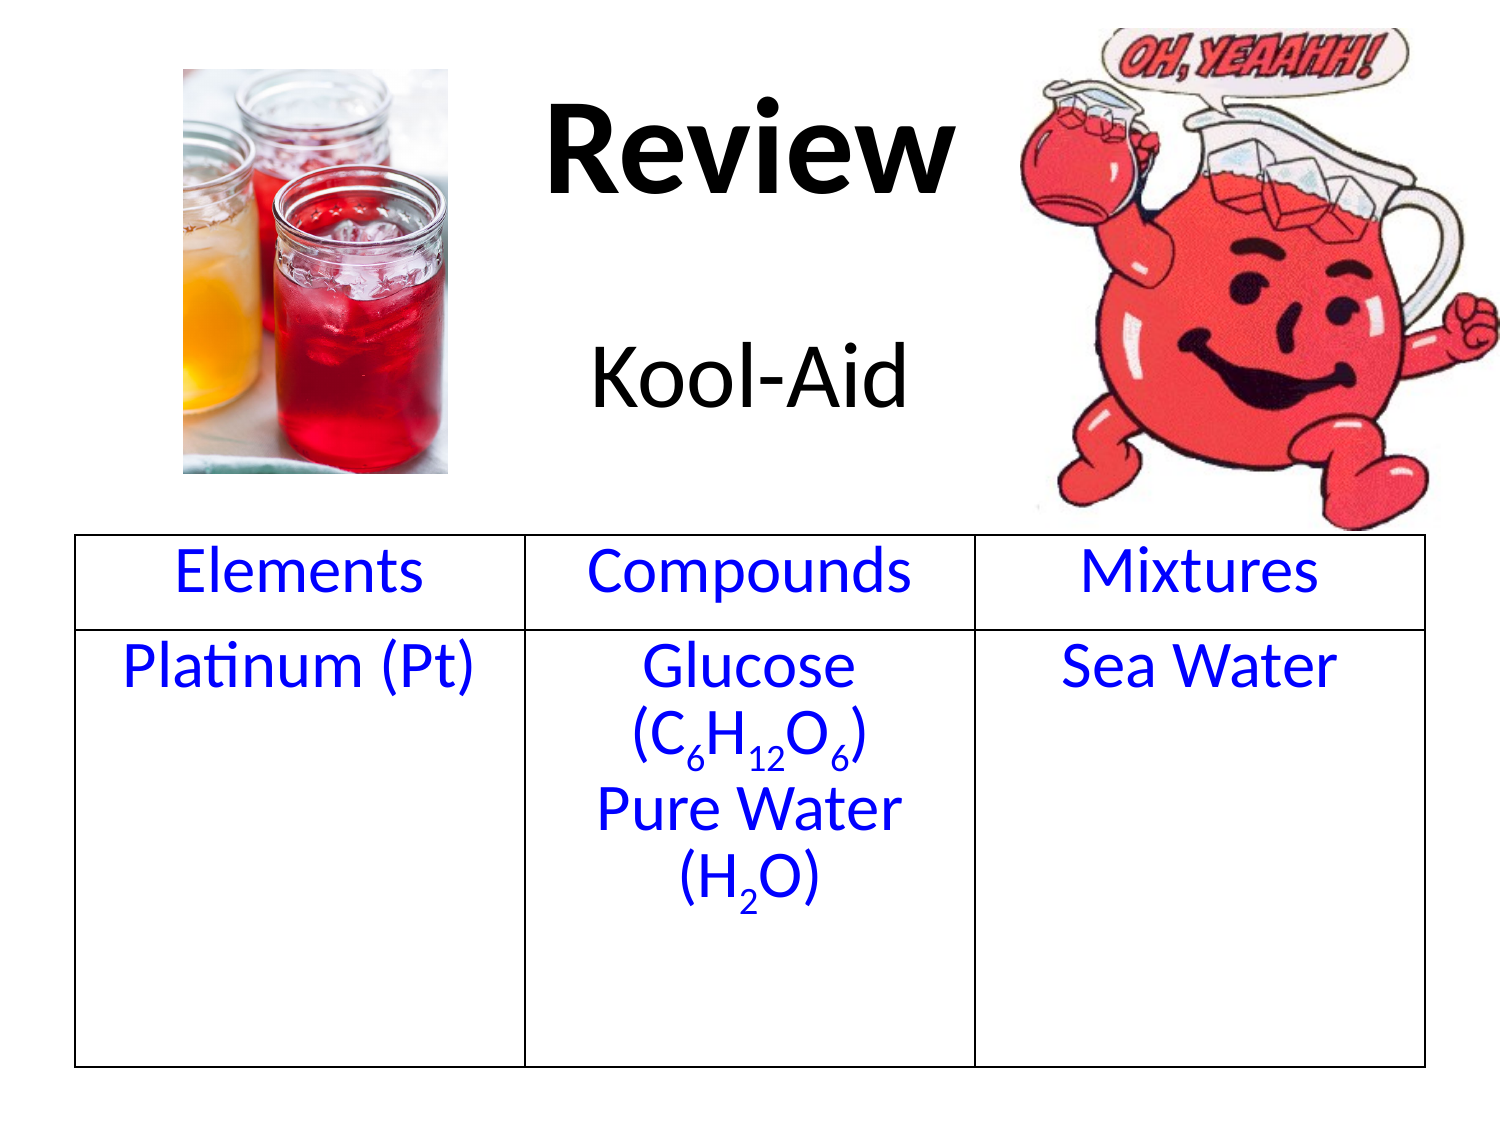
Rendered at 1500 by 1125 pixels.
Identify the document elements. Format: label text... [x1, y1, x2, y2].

table_cell Platinum (Pt) [76, 631, 524, 1066]
text_box Kool-Aid [575, 306, 927, 435]
table_cell Glucose (C6H12O6) Pure Water (H2O) [526, 631, 974, 1066]
title Review [75, 45, 1015, 233]
picture [1020, 28, 1500, 531]
table_header Elements [76, 536, 524, 629]
table_cell Sea Water [976, 631, 1424, 1066]
table_header Mixtures [976, 536, 1424, 629]
table_header Compounds [526, 536, 974, 629]
picture [182, 69, 449, 474]
